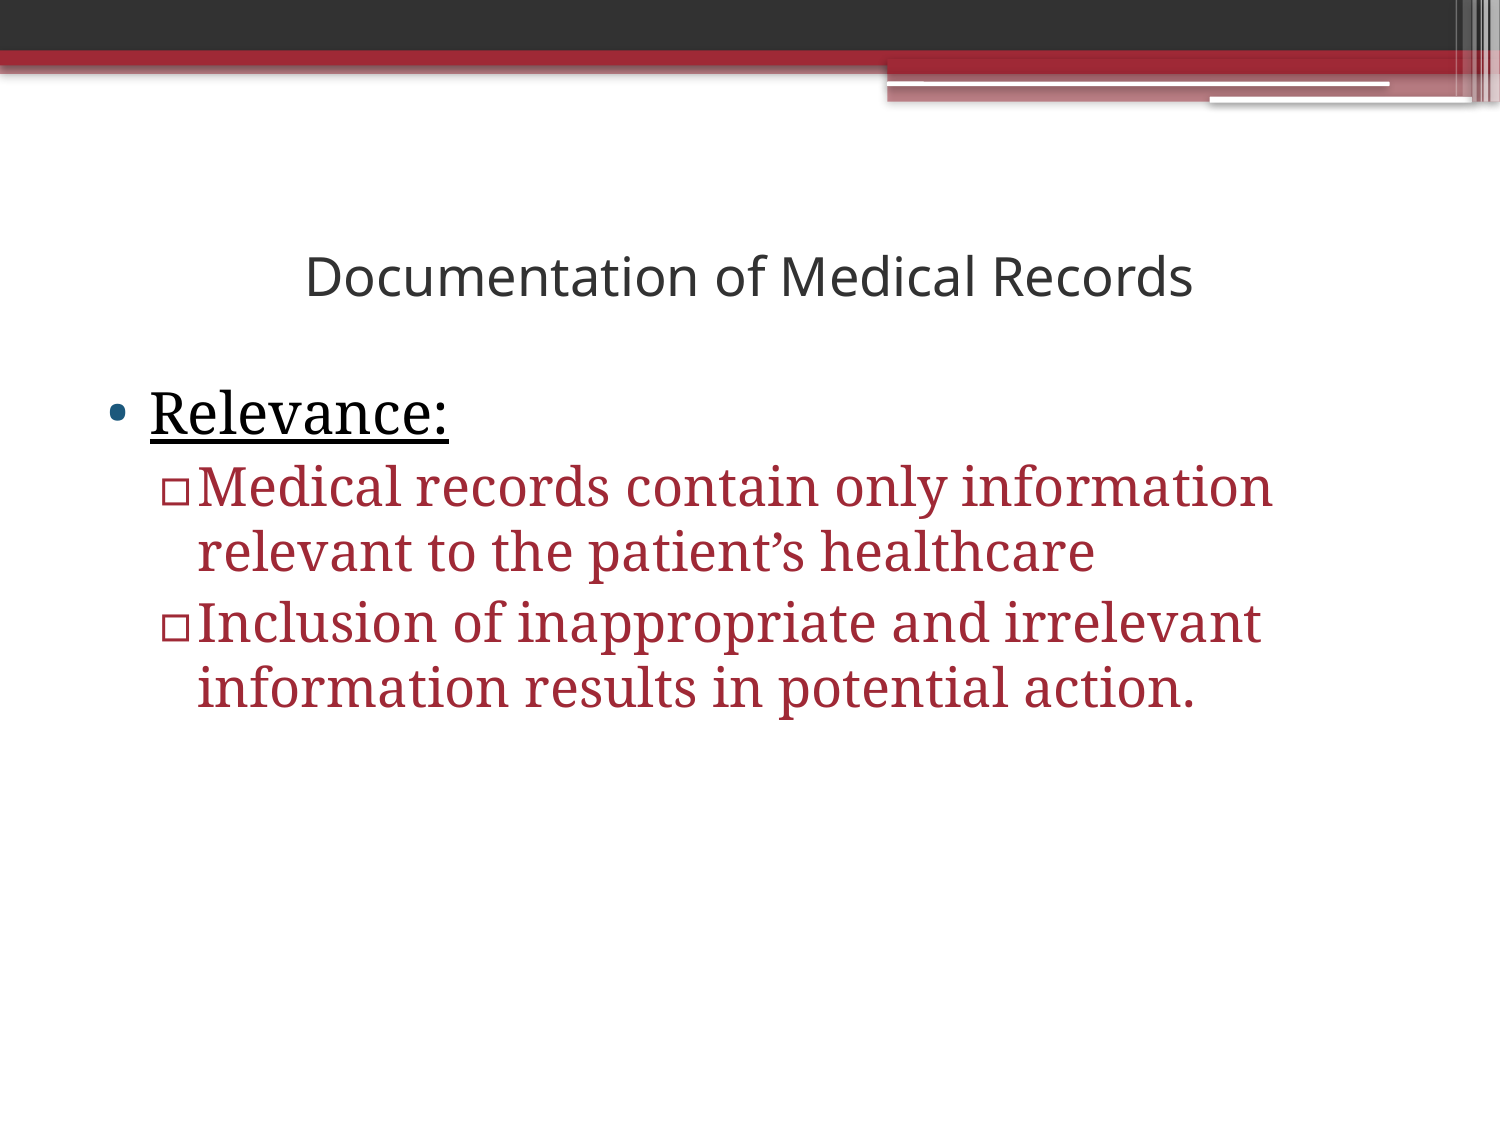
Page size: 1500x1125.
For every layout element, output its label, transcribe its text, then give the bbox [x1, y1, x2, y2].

list Relevance: Medical records contain only information relevant to the patient’s healthcare Inclusion of inappropriate and irrelevant information results in potential action. [75, 368, 1425, 1079]
title Documentation of Medical Records [75, 187, 1425, 363]
